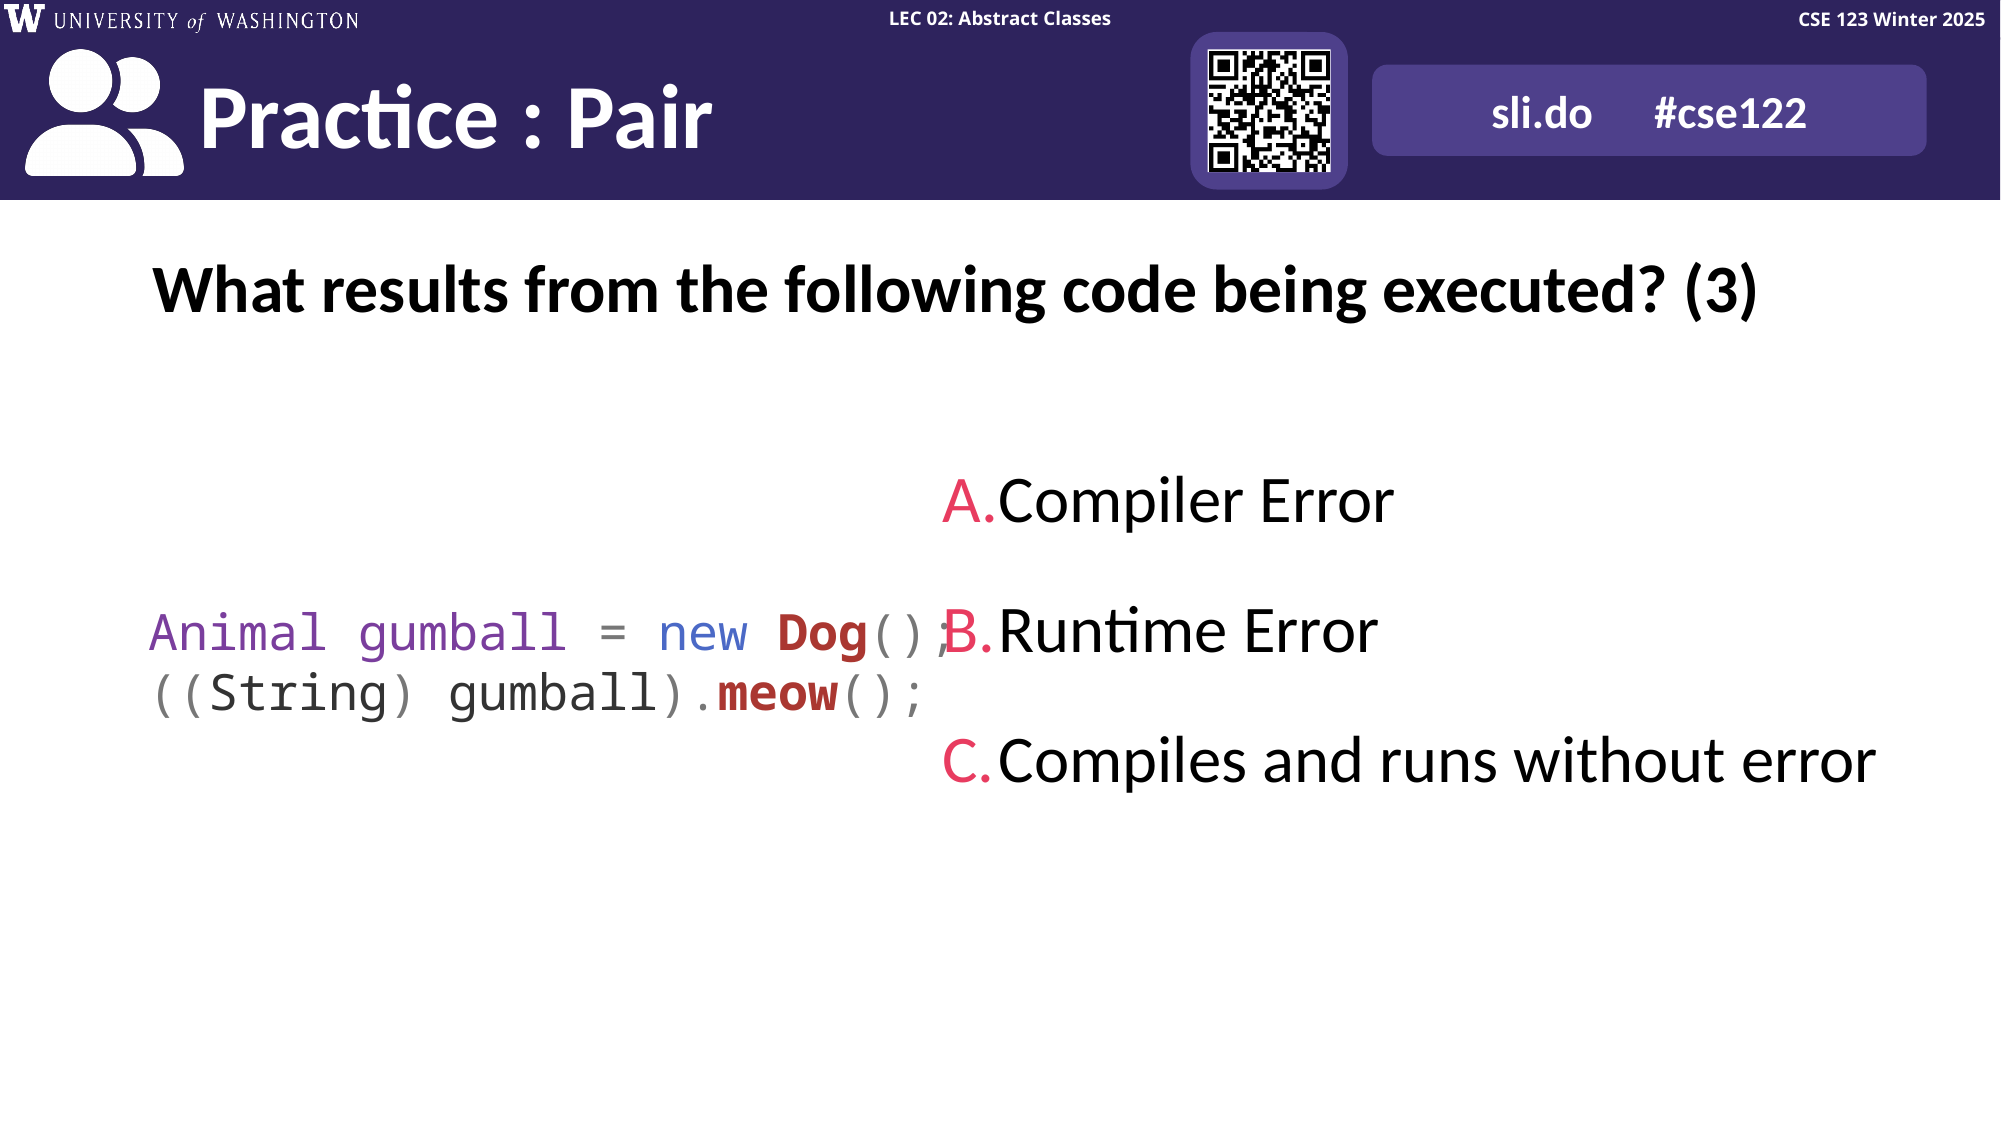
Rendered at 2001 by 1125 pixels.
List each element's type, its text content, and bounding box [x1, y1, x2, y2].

title What results from the following code being executed? (3) [137, 227, 1863, 353]
picture [1209, 51, 1330, 172]
picture [4, 4, 358, 33]
text_box Animal gumball = new Dog(); ((String) gumball).meow(); [133, 593, 927, 728]
picture [25, 49, 184, 176]
text_box Compiler Error Runtime Error Compiles and runs without error [927, 448, 1908, 803]
